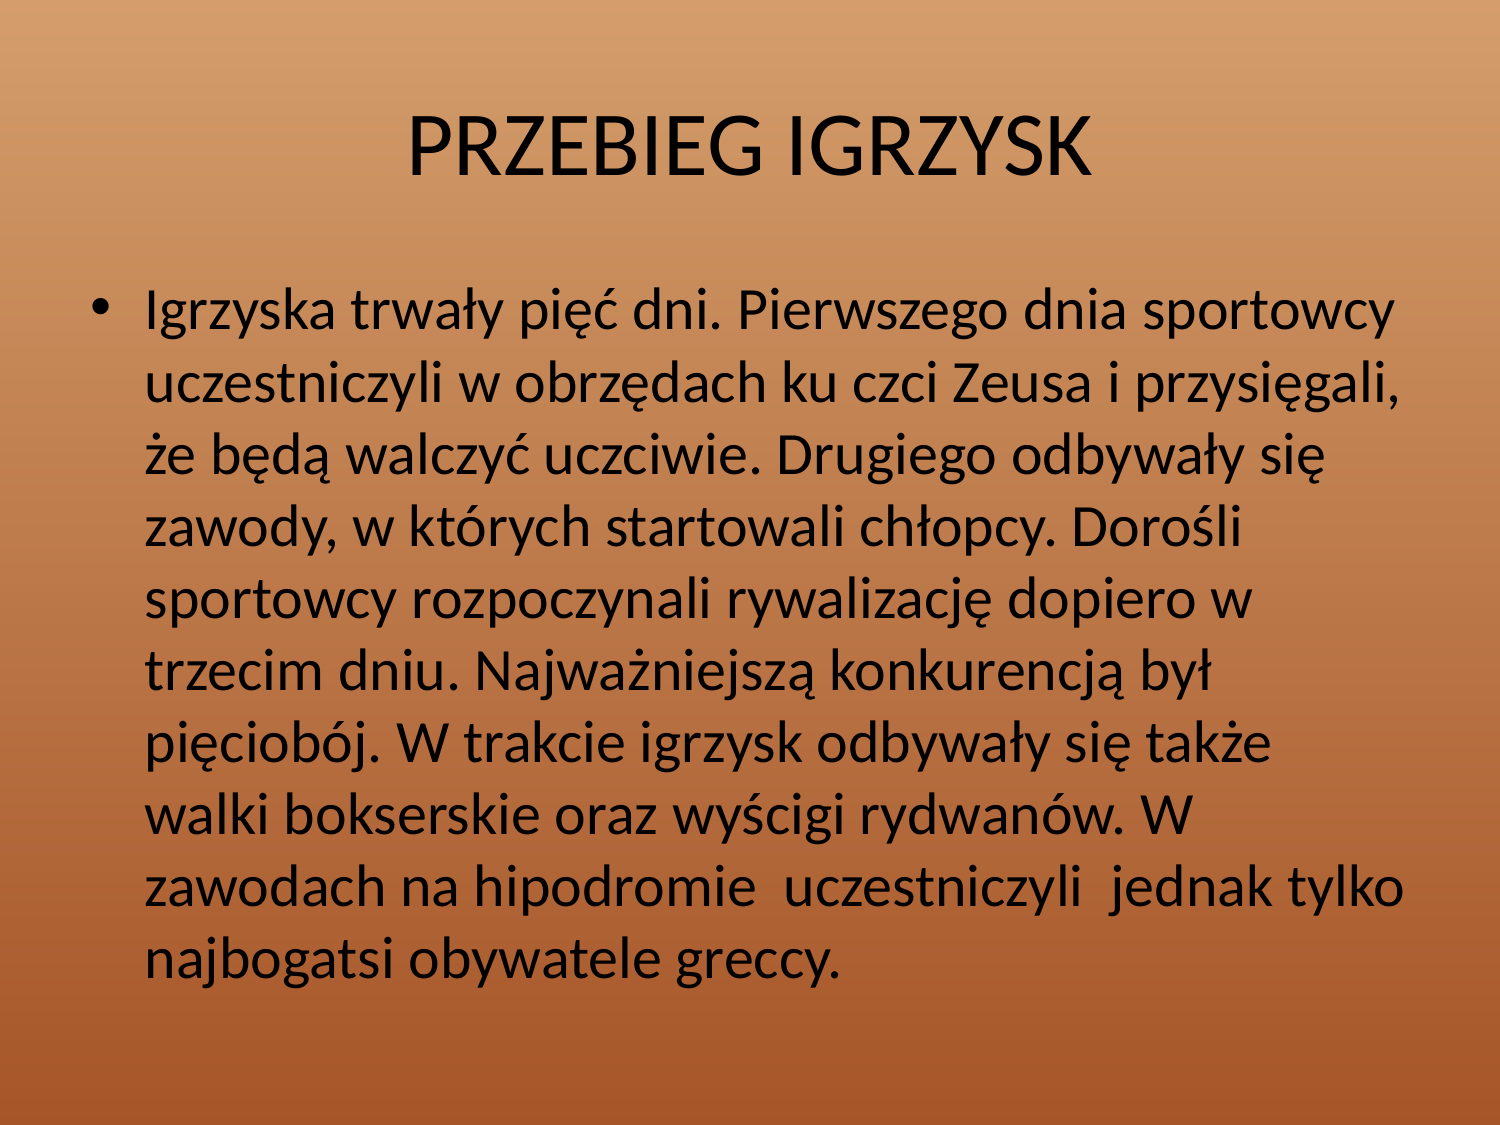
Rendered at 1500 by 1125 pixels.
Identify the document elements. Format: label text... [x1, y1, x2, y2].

title PRZEBIEG IGRZYSK [75, 45, 1425, 233]
list Igrzyska trwały pięć dni. Pierwszego dnia sportowcy uczestniczyli w obrzędach ku czci Zeusa i przysięgali, że będą walczyć uczciwie. Drugiego odbywały się zawody, w których startowali chłopcy. Dorośli sportowcy rozpoczynali rywalizację dopiero w trzecim dniu. Najważniejszą konkurencją był pięciobój. W trakcie igrzysk odbywały się także walki bokserskie oraz wyścigi rydwanów. W zawodach na hipodromie uczestniczyli jednak tylko najbogatsi obywatele greccy. [75, 262, 1425, 1005]
